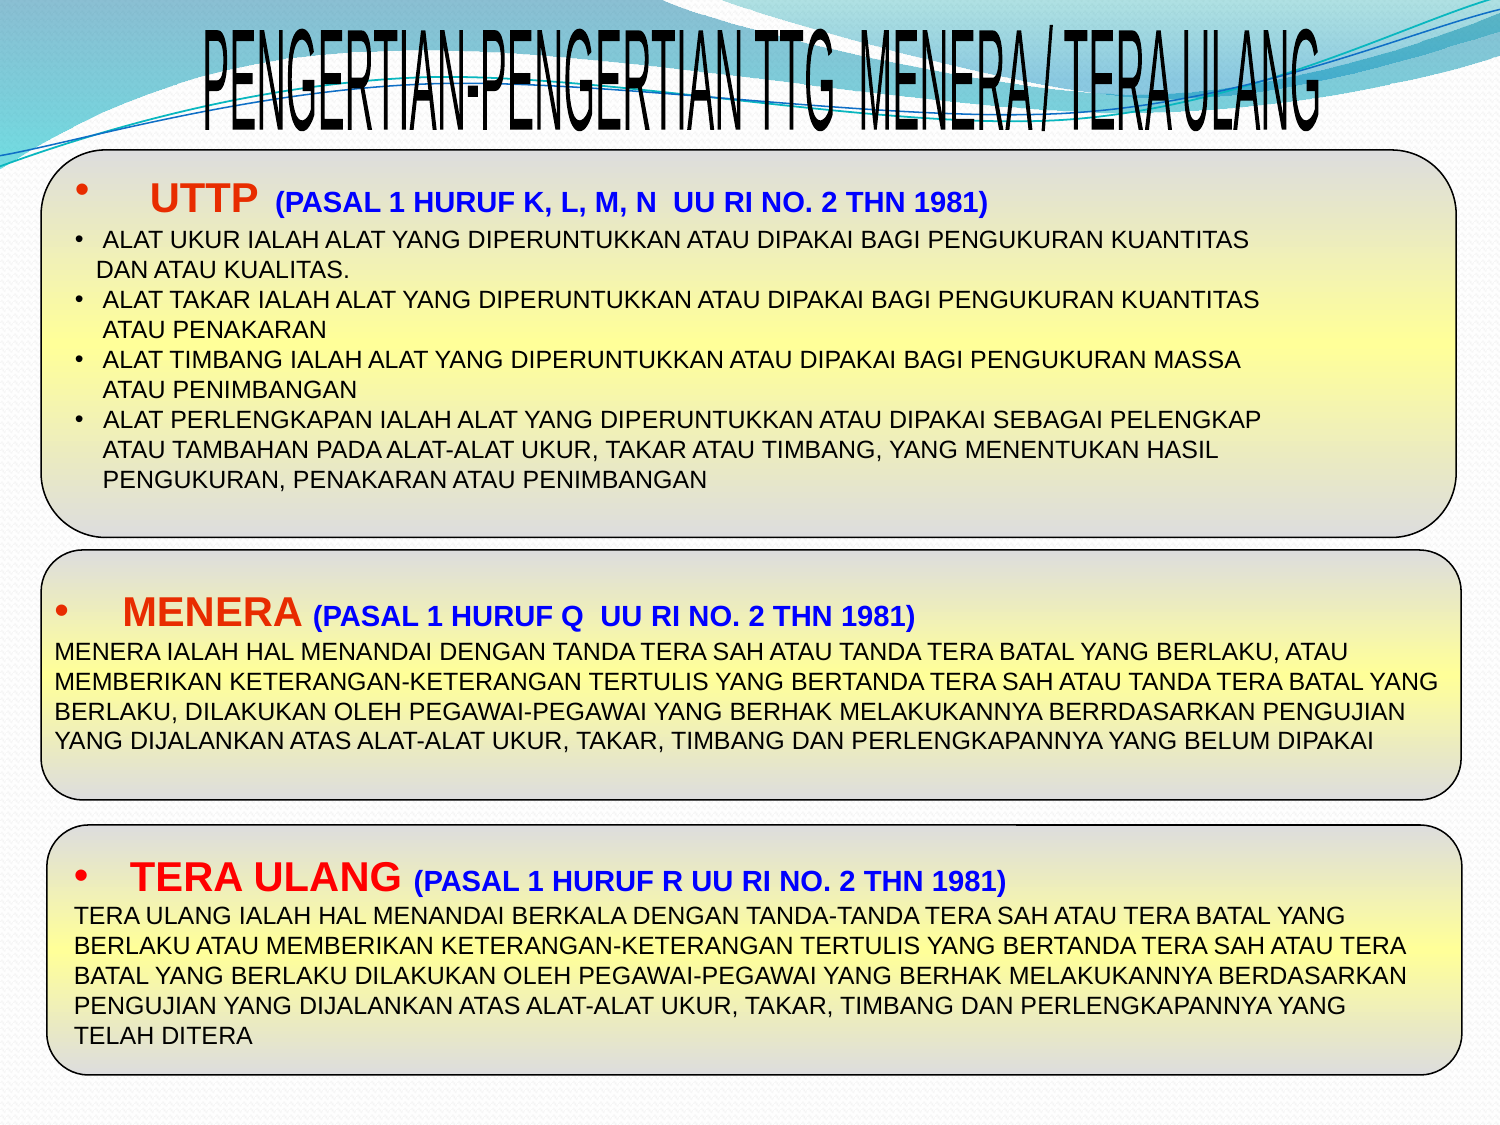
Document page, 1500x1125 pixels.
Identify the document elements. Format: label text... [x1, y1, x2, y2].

text_box UTTP (PASAL 1 HURUF K, L, M, N UU RI NO. 2 THN 1981) ALAT UKUR IALAH ALAT YANG DIPERUNTUKKAN ATAU DIPAKAI BAGI PENGUKURAN KUANTITAS DAN ATAU KUALITAS. ALAT TAKAR IALAH ALAT YANG DIPERUNTUKKAN ATAU DIPAKAI BAGI PENGUKURAN KUANTITAS ATAU PENAKARAN ALAT TIMBANG IALAH ALAT YANG DIPERUNTUKKAN ATAU DIPAKAI BAGI PENGUKURAN MASSA ATAU PENIMBANGAN ALAT PERLENGKAPAN IALAH ALAT YANG DIPERUNTUKKAN ATAU DIPAKAI SEBAGAI PELENGKAP ATAU TAMBAHAN PADA ALAT-ALAT UKUR, TAKAR ATAU TIMBANG, YANG MENENTUKAN HASIL PENGUKURAN, PENAKARAN ATAU PENIMBANGAN [41, 149, 1457, 538]
text_box TERA ULANG (PASAL 1 HURUF R UU RI NO. 2 THN 1981) TERA ULANG IALAH HAL MENANDAI BERKALA DENGAN TANDA-TANDA TERA SAH ATAU TERA BATAL YANG BERLAKU ATAU MEMBERIKAN KETERANGAN-KETERANGAN TERTULIS YANG BERTANDA TERA SAH ATAU TERA BATAL YANG BERLAKU DILAKUKAN OLEH PEGAWAI-PEGAWAI YANG BERHAK MELAKUKANNYA BERDASARKAN PENGUJIAN YANG DIJALANKAN ATAS ALAT-ALAT UKUR, TAKAR, TIMBANG DAN PERLENGKAPANNYA YANG TELAH DITERA [46, 824, 1462, 1075]
text_box MENERA (PASAL 1 HURUF Q UU RI NO. 2 THN 1981) MENERA IALAH HAL MENANDAI DENGAN TANDA TERA SAH ATAU TANDA TERA BATAL YANG BERLAKU, ATAU MEMBERIKAN KETERANGAN-KETERANGAN TERTULIS YANG BERTANDA TERA SAH ATAU TANDA TERA BATAL YANG BERLAKU, DILAKUKAN OLEH PEGAWAI-PEGAWAI YANG BERHAK MELAKUKANNYA BERRDASARKAN PENGUJIAN YANG DIJALANKAN ATAS ALAT-ALAT UKUR, TAKAR, TIMBANG DAN PERLENGKAPANNYA YANG BELUM DIPAKAI [41, 549, 1462, 800]
